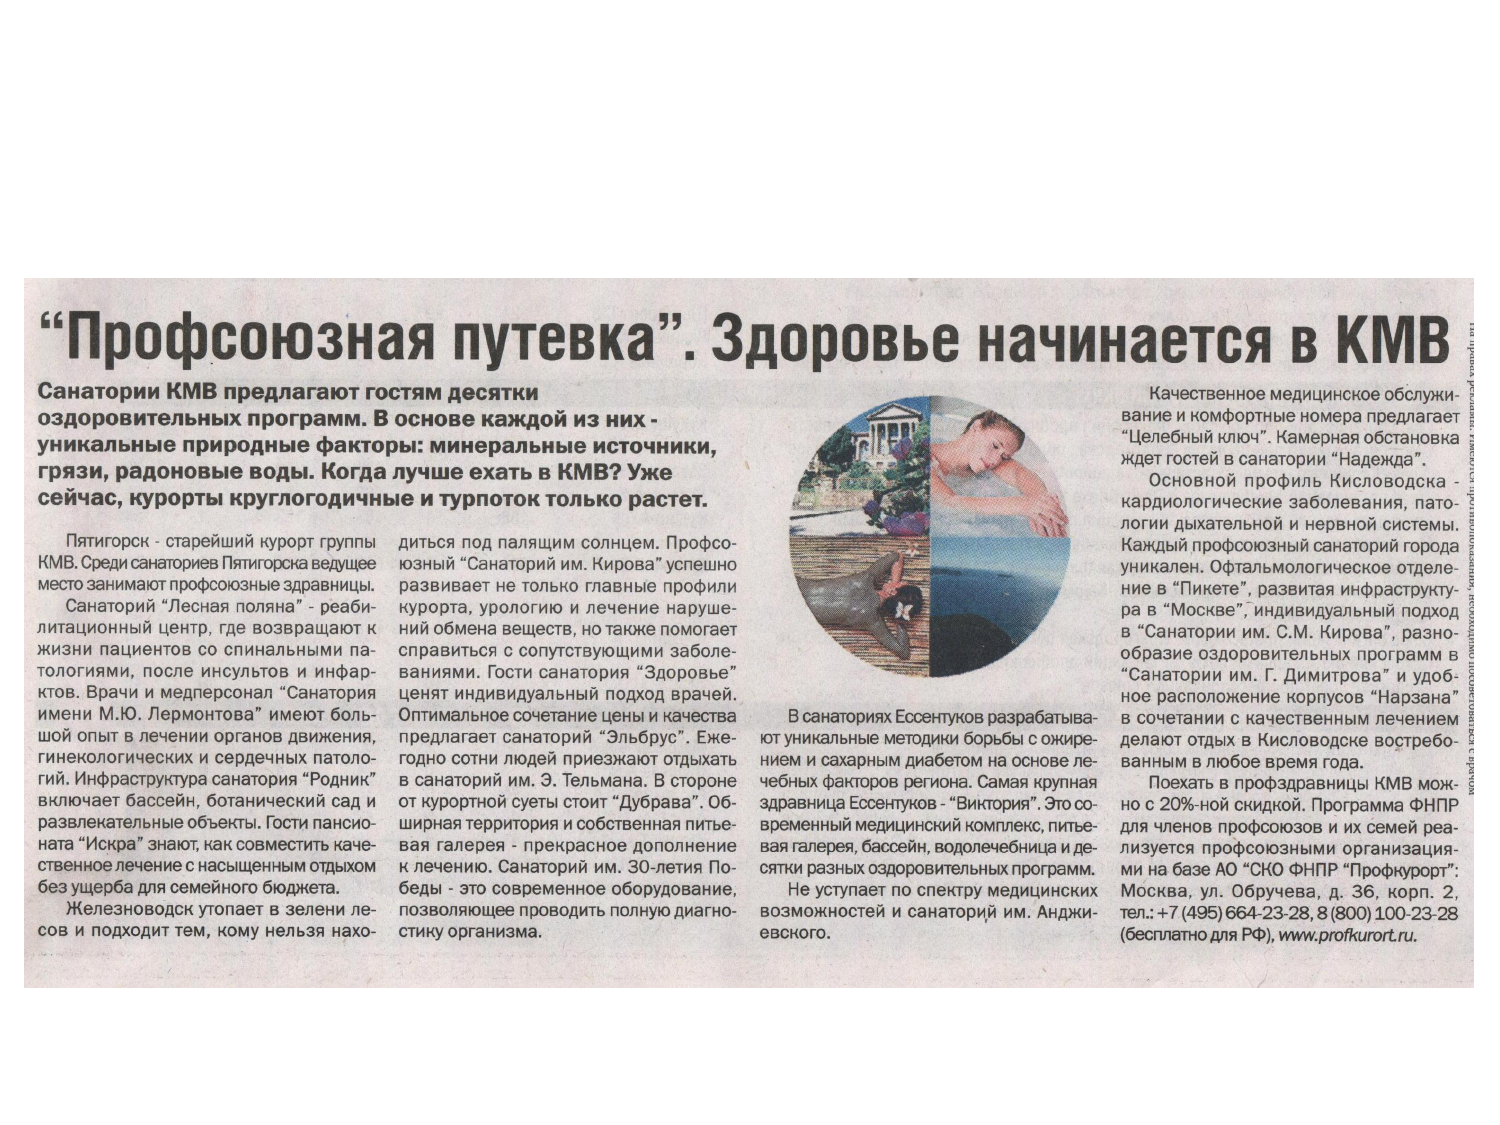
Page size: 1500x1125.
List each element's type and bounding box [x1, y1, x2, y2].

list [24, 278, 1475, 988]
